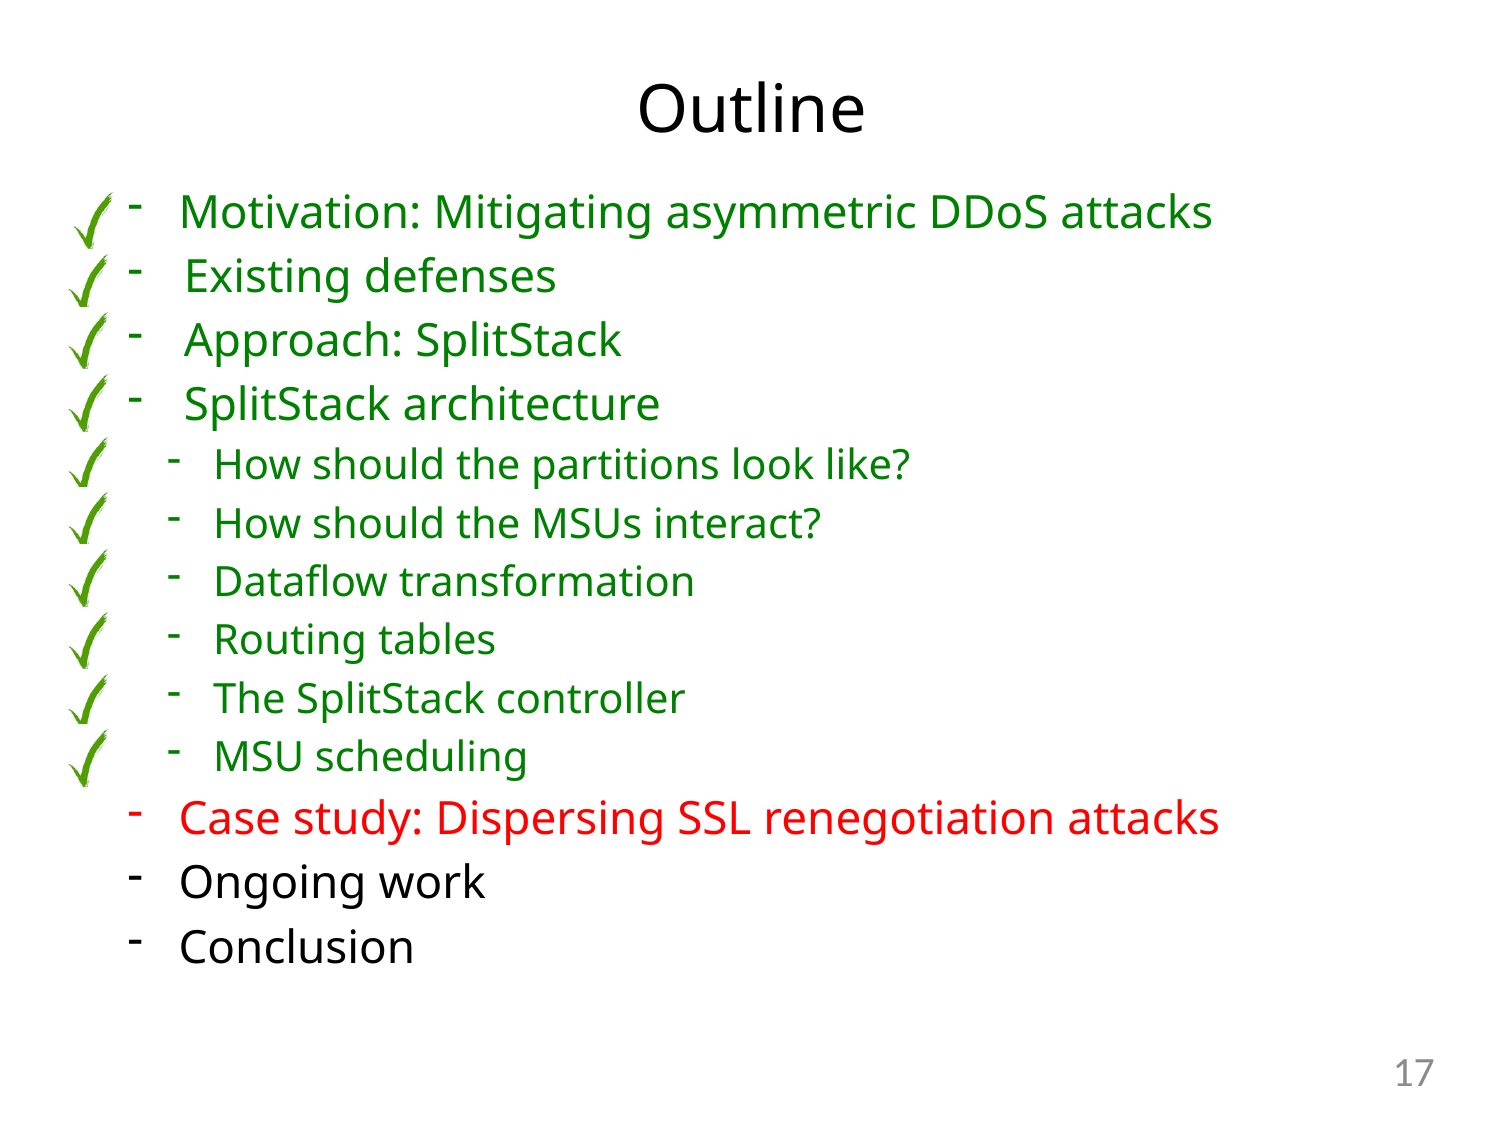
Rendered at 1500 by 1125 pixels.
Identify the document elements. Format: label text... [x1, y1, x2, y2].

picture [62, 187, 118, 793]
text_box Motivation: Mitigating asymmetric DDoS attacks Existing defenses Approach: SplitStack SplitStack architecture How should the partitions look like? How should the MSUs interact? Dataflow transformation Routing tables The SplitStack controller MSU scheduling Case study: Dispersing SSL renegotiation attacks Ongoing work Conclusion [112, 174, 1450, 950]
text_box Outline [112, 24, 1391, 174]
slide_number 16 [1100, 1040, 1450, 1100]
